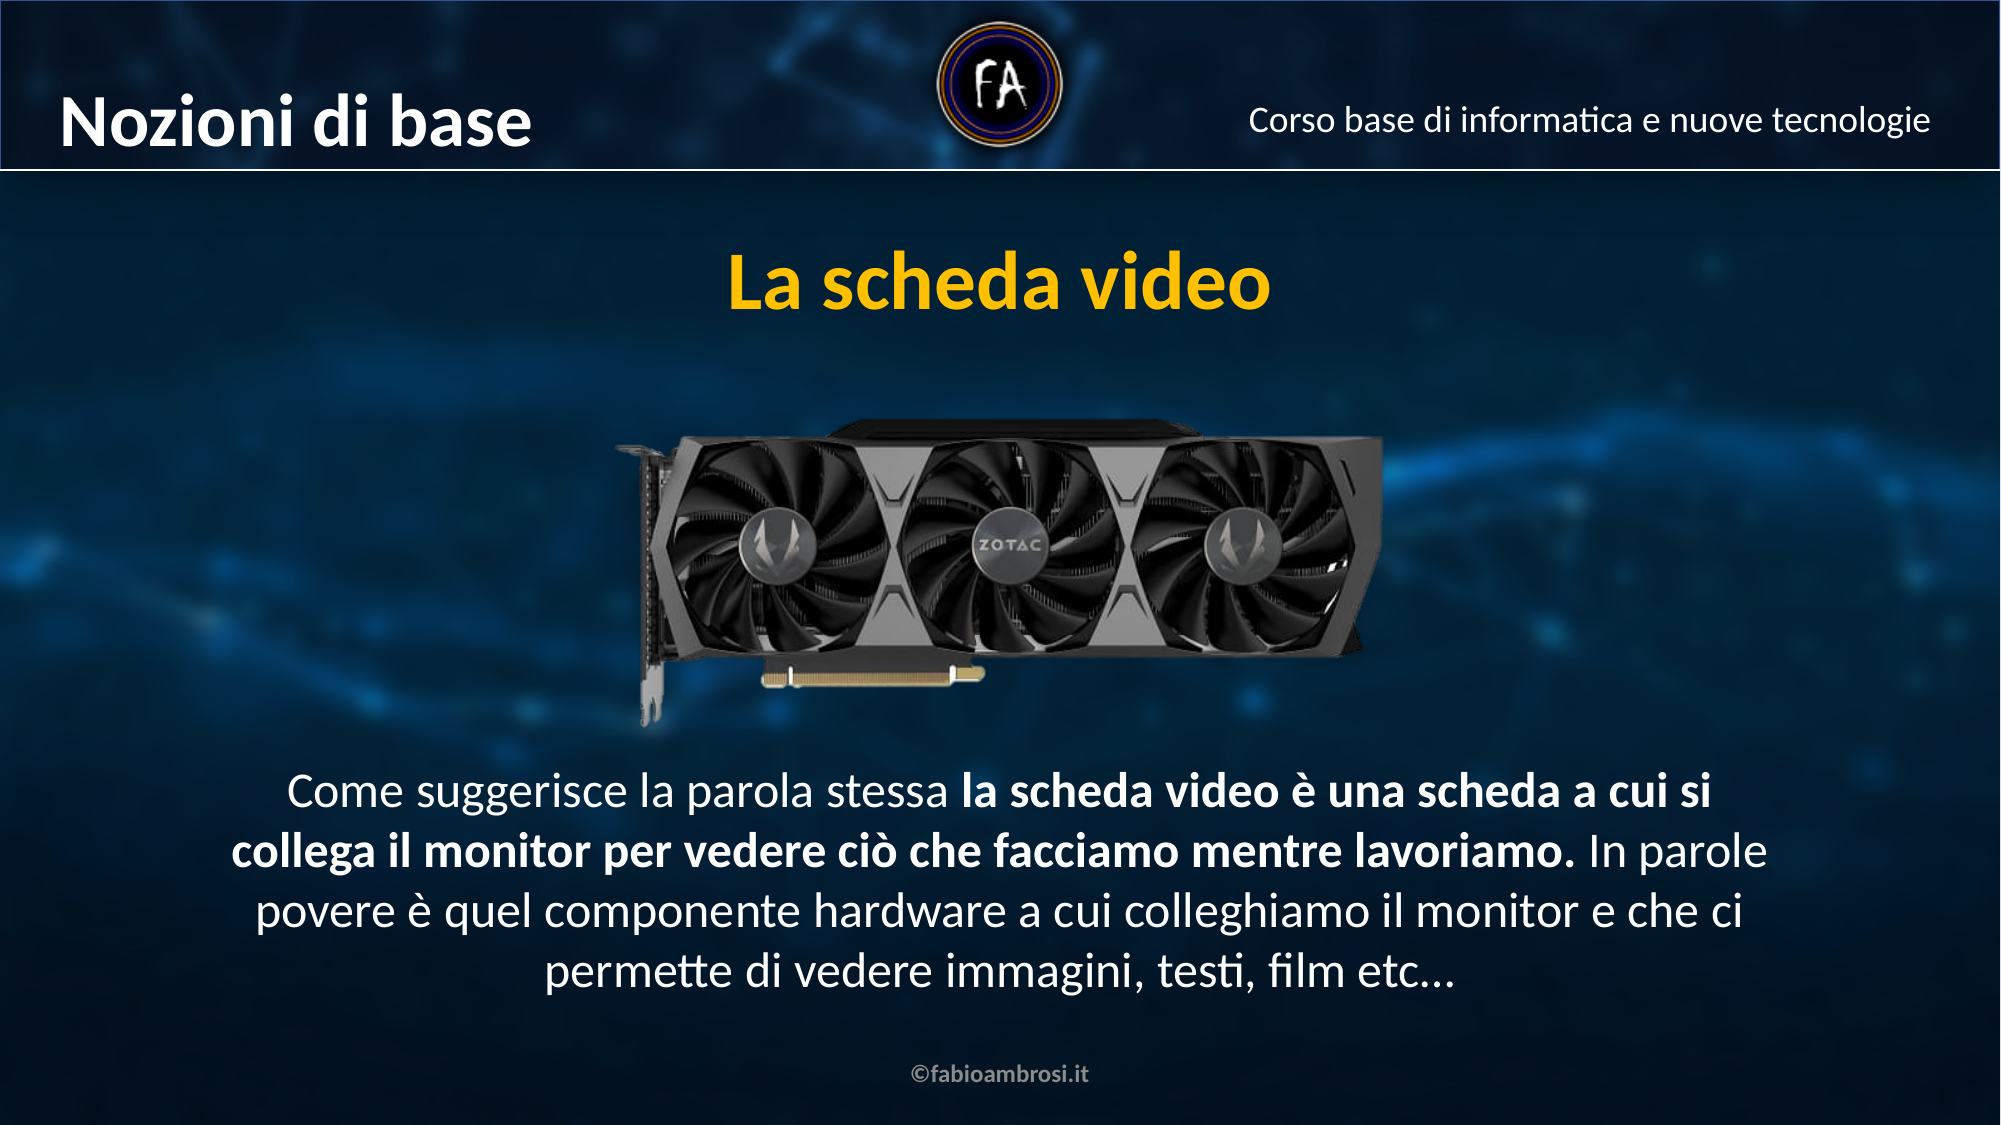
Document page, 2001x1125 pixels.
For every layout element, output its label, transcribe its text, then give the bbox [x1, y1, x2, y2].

footer ©fabioambrosi.it [662, 1042, 1338, 1103]
text_box [0, 0, 2000, 169]
picture [921, 6, 1079, 164]
text_box Come suggerisce la parola stessa la scheda video è una scheda a cui si collega il monitor per vedere ciò che facciamo mentre lavoriamo. In parole povere è quel componente hardware a cui colleghiamo il monitor e che ci permette di vedere immagini, testi, film etc… [197, 749, 1802, 1005]
text_box Nozioni di base [45, 63, 1184, 169]
text_box Corso base di informatica e nuove tecnologie [1234, 87, 1955, 148]
text_box La scheda video [342, 219, 1658, 334]
picture [0, 0, 2001, 1125]
